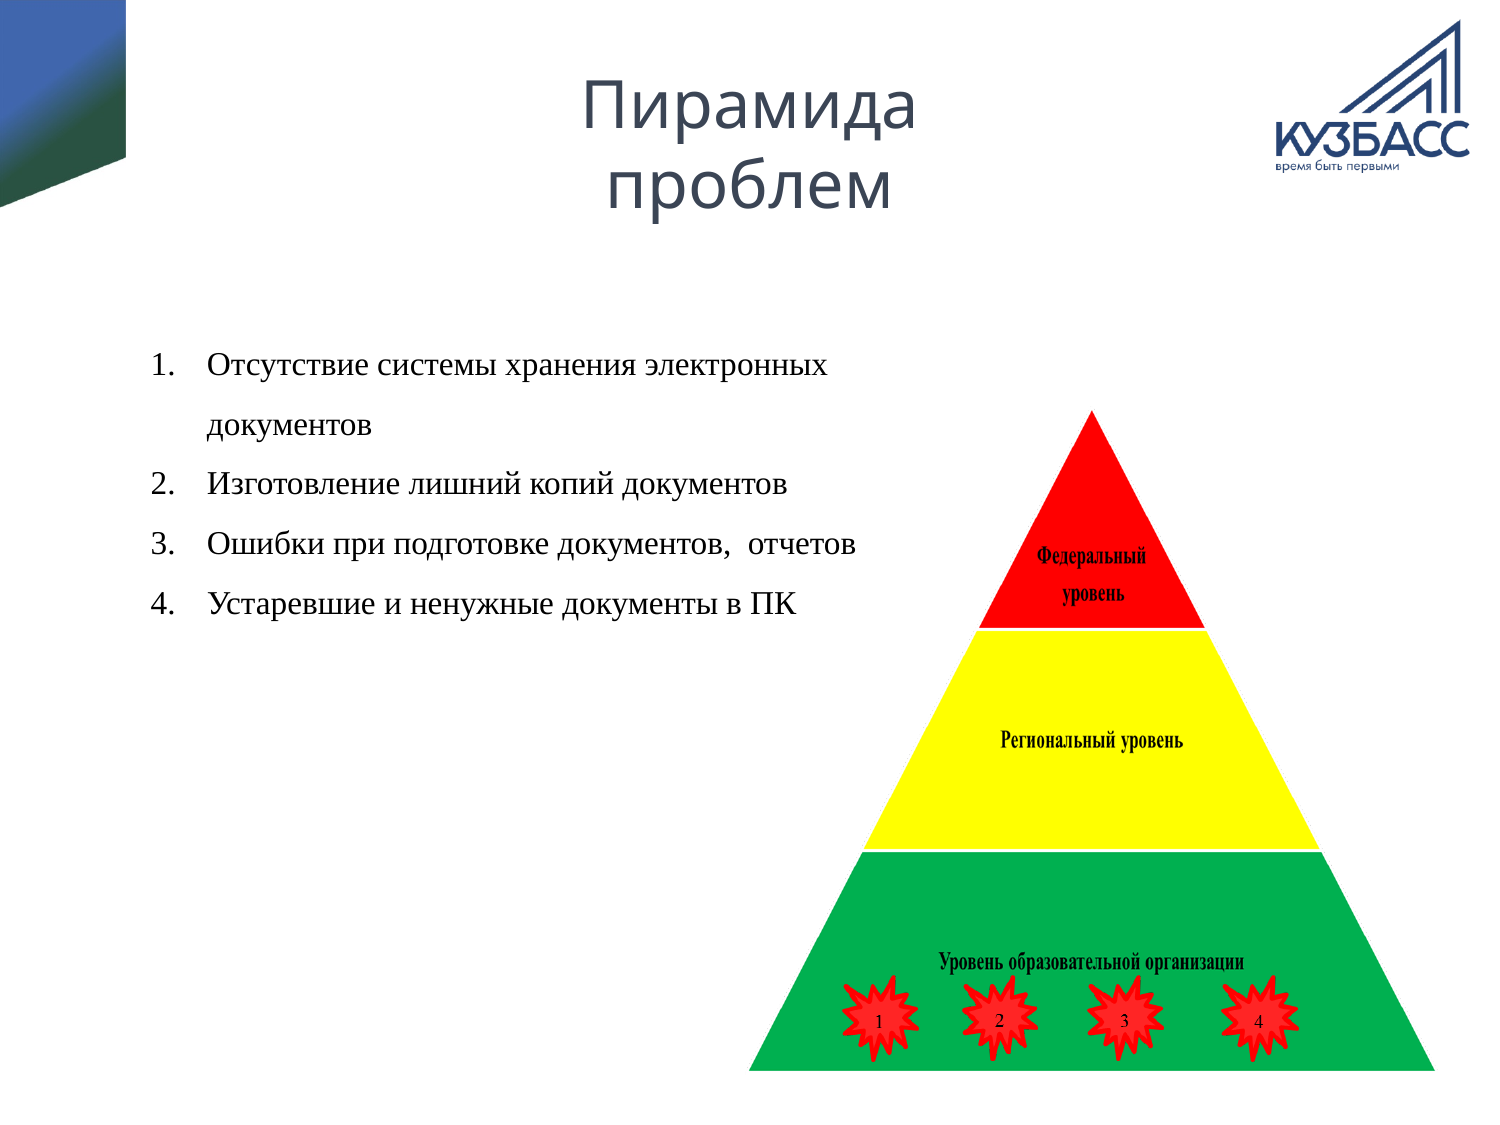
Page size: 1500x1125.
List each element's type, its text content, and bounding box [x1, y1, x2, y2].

title Пирамида проблем [430, 54, 1070, 151]
picture [744, 406, 1438, 1076]
picture [0, 0, 126, 208]
text_box Отсутствие системы хранения электронных документов Изготовление лишний копий документов Ошибки при подготовке документов, отчетов Устаревшие и ненужные документы в ПК [135, 314, 928, 629]
picture [1276, 19, 1470, 173]
